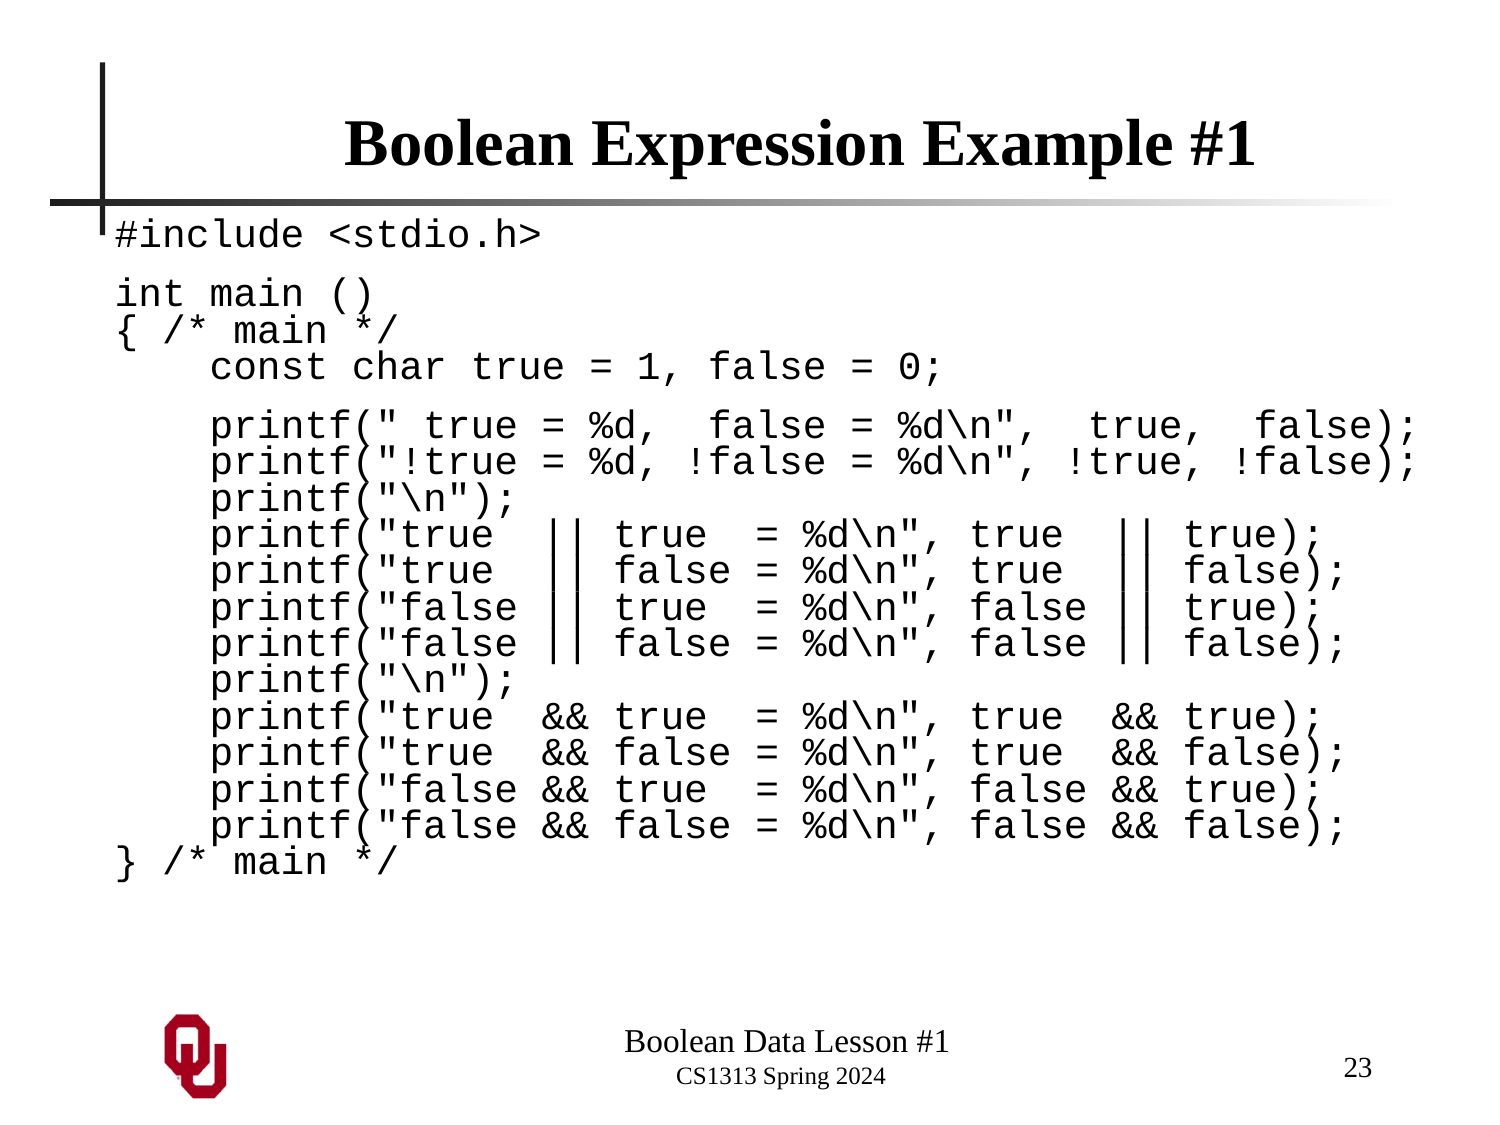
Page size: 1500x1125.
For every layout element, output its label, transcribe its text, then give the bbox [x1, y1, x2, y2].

slide_number 23 [1174, 1015, 1388, 1091]
list #include <stdio.h> int main () { /* main */ const char true = 1, false = 0; printf(" true = %d, false = %d\n", true, false); printf("!true = %d, !false = %d\n", !true, !false); printf("\n"); printf("true || true = %d\n", true || true); printf("true || false = %d\n", true || false); printf("false || true = %d\n", false || true); printf("false || false = %d\n", false || false); printf("\n"); printf("true && true = %d\n", true && true); printf("true && false = %d\n", true && false); printf("false && true = %d\n", false && true); printf("false && false = %d\n", false && false); } /* main */ [99, 213, 1438, 977]
footer Boolean Data Lesson #1 CS1313 Spring 2024 [424, 1021, 1151, 1098]
title Boolean Expression Example #1 [162, 74, 1442, 187]
picture [162, 1012, 228, 1101]
